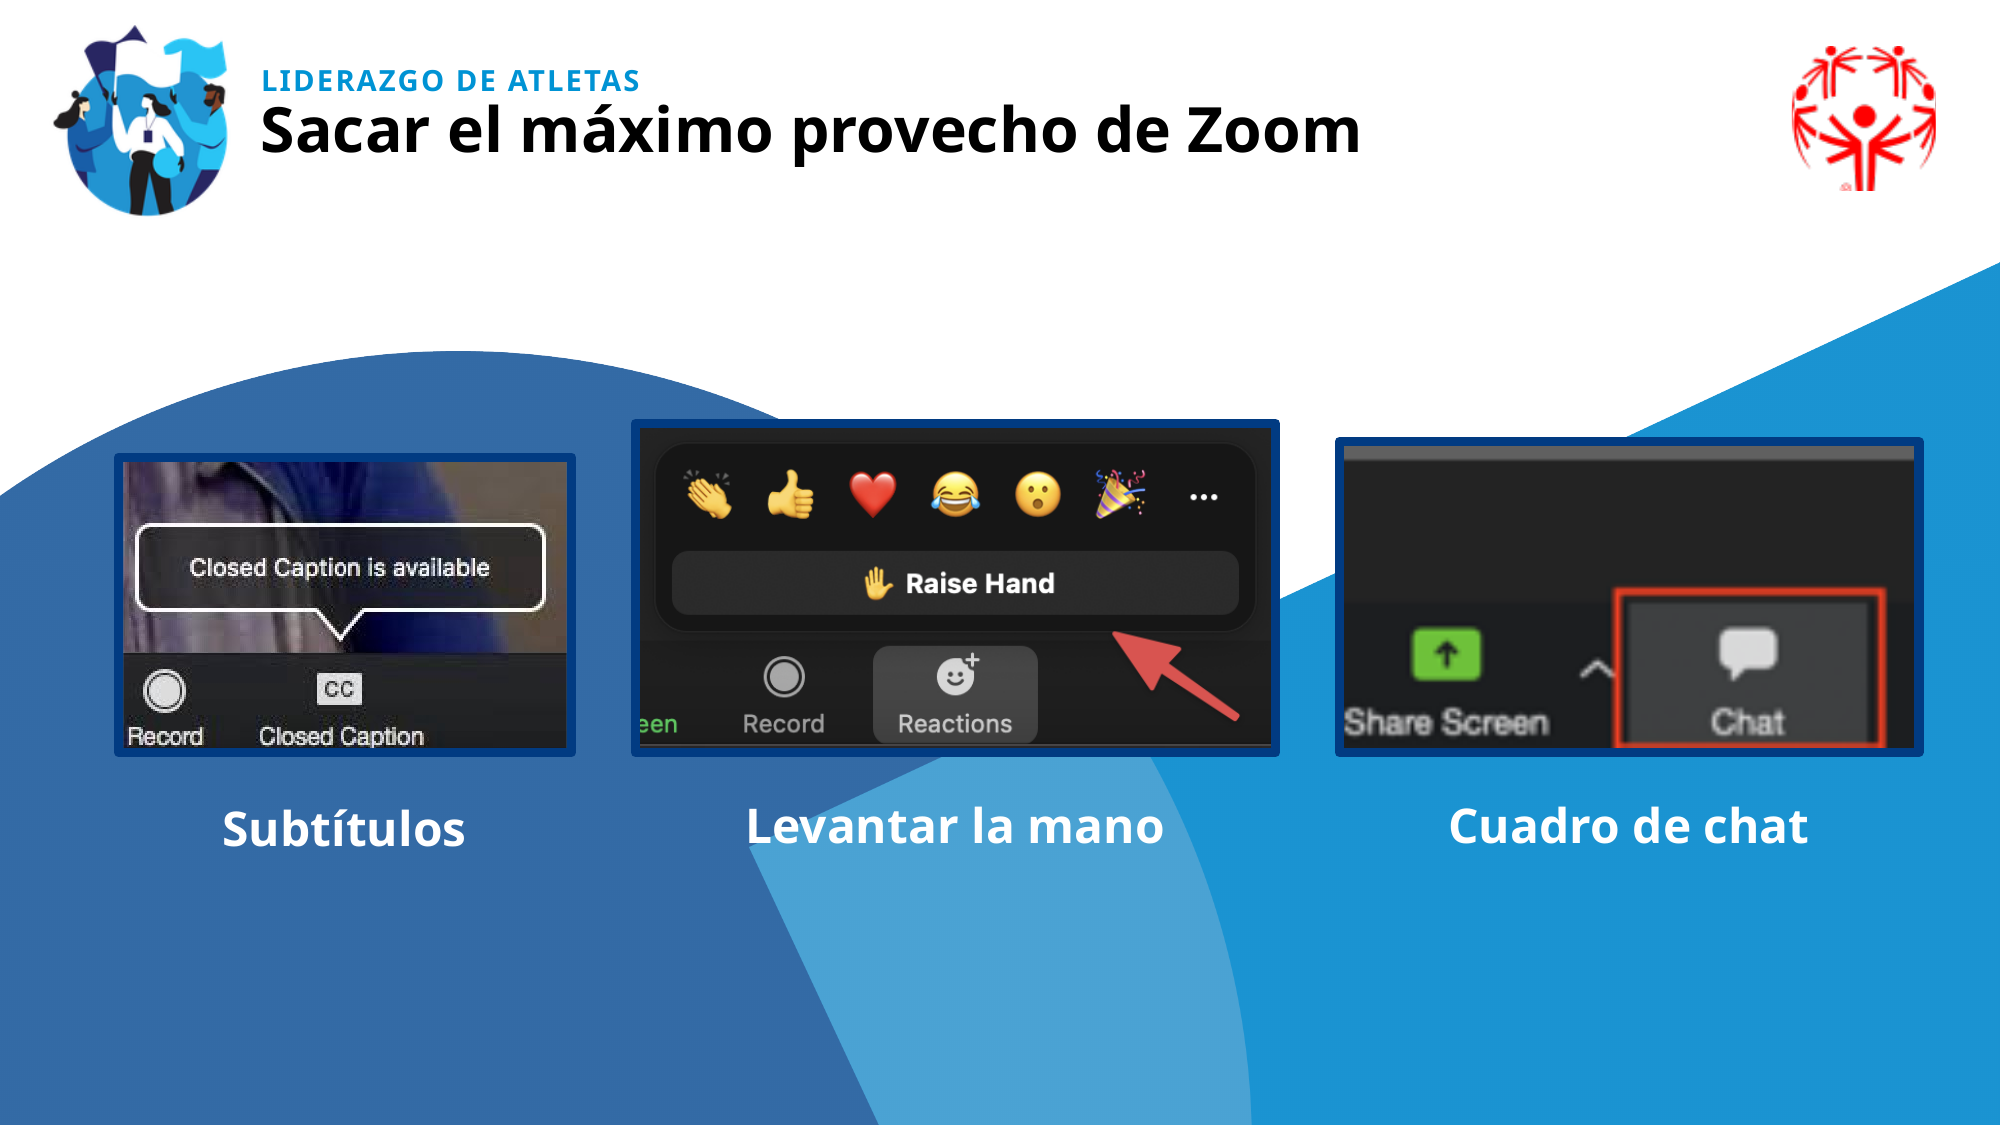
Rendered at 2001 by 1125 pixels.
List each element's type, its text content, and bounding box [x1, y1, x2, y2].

picture [0, 0, 2000, 1125]
text_box Cuadro de chat [1381, 787, 1877, 861]
list Sacar el máximo provecho de Zoom [245, 91, 1460, 168]
text_box Subtítulos [123, 791, 567, 864]
text_box Levantar la mano [707, 787, 1204, 861]
